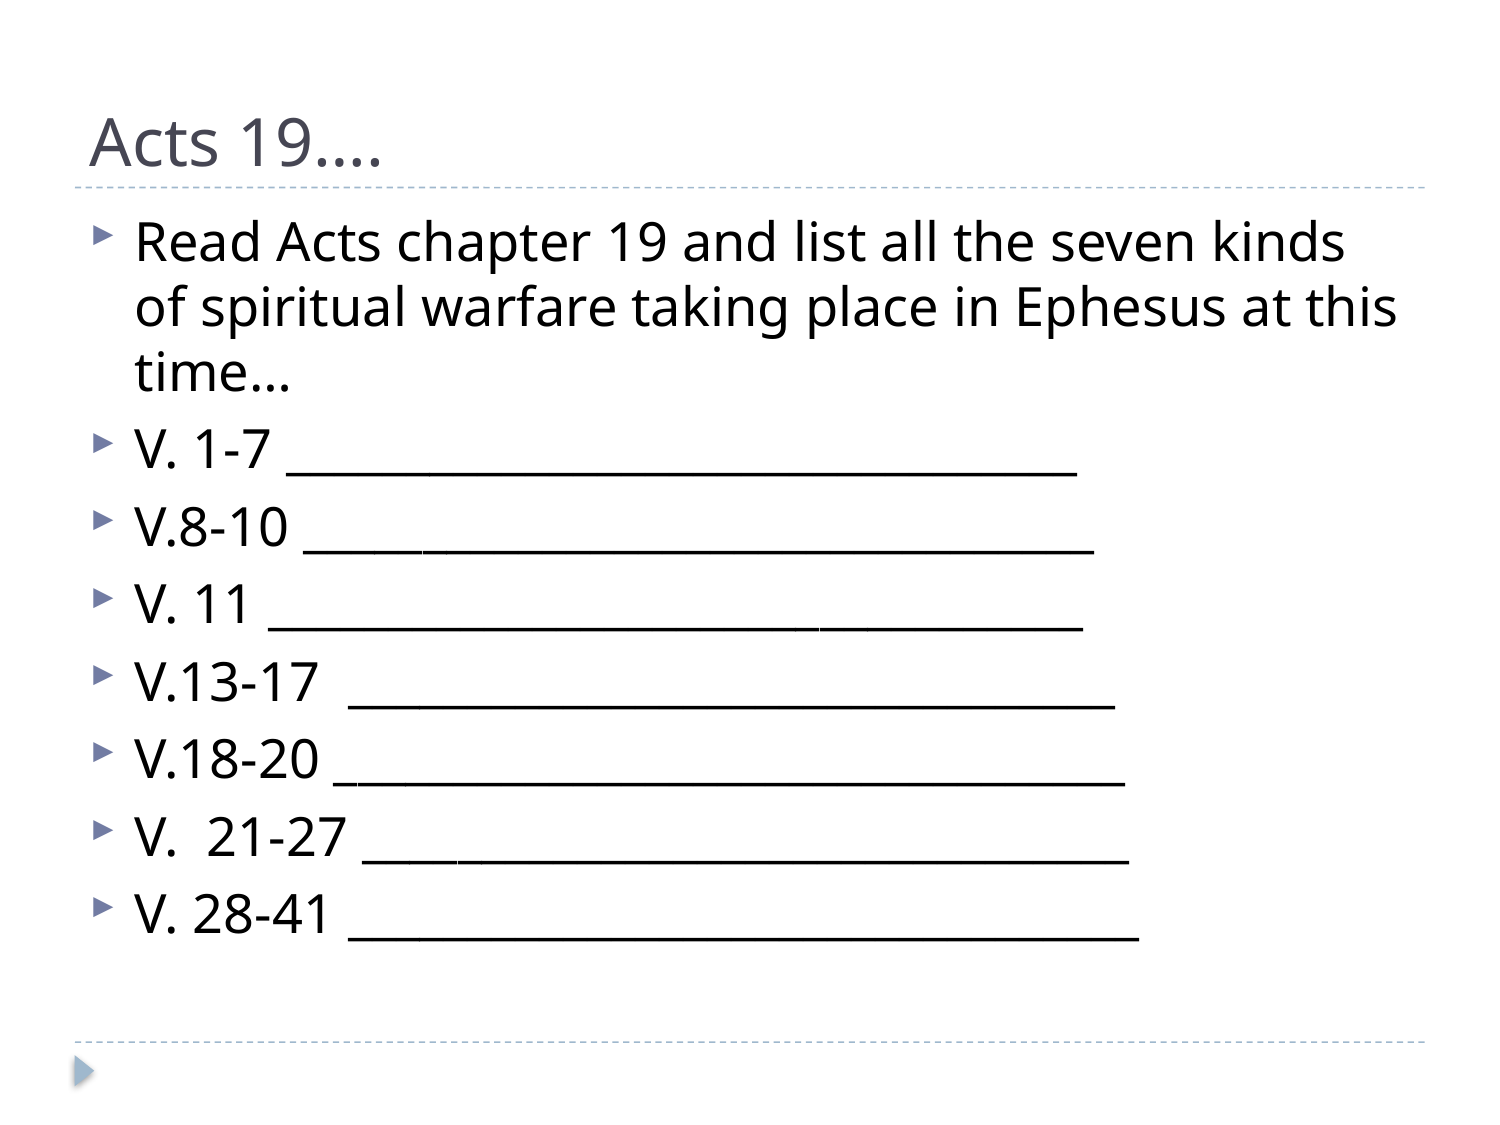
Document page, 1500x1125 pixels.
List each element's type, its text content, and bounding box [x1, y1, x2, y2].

list Read Acts chapter 19 and list all the seven kinds of spiritual warfare taking place in Ephesus at this time… V. 1-7 _________________________________ V.8-10 _________________________________ V. 11 __________________________________ V.13-17 ________________________________ V.18-20 _________________________________ V. 21-27 ________________________________ V. 28-41 _________________________________ [75, 200, 1425, 1010]
title Acts 19…. [75, 24, 1425, 188]
